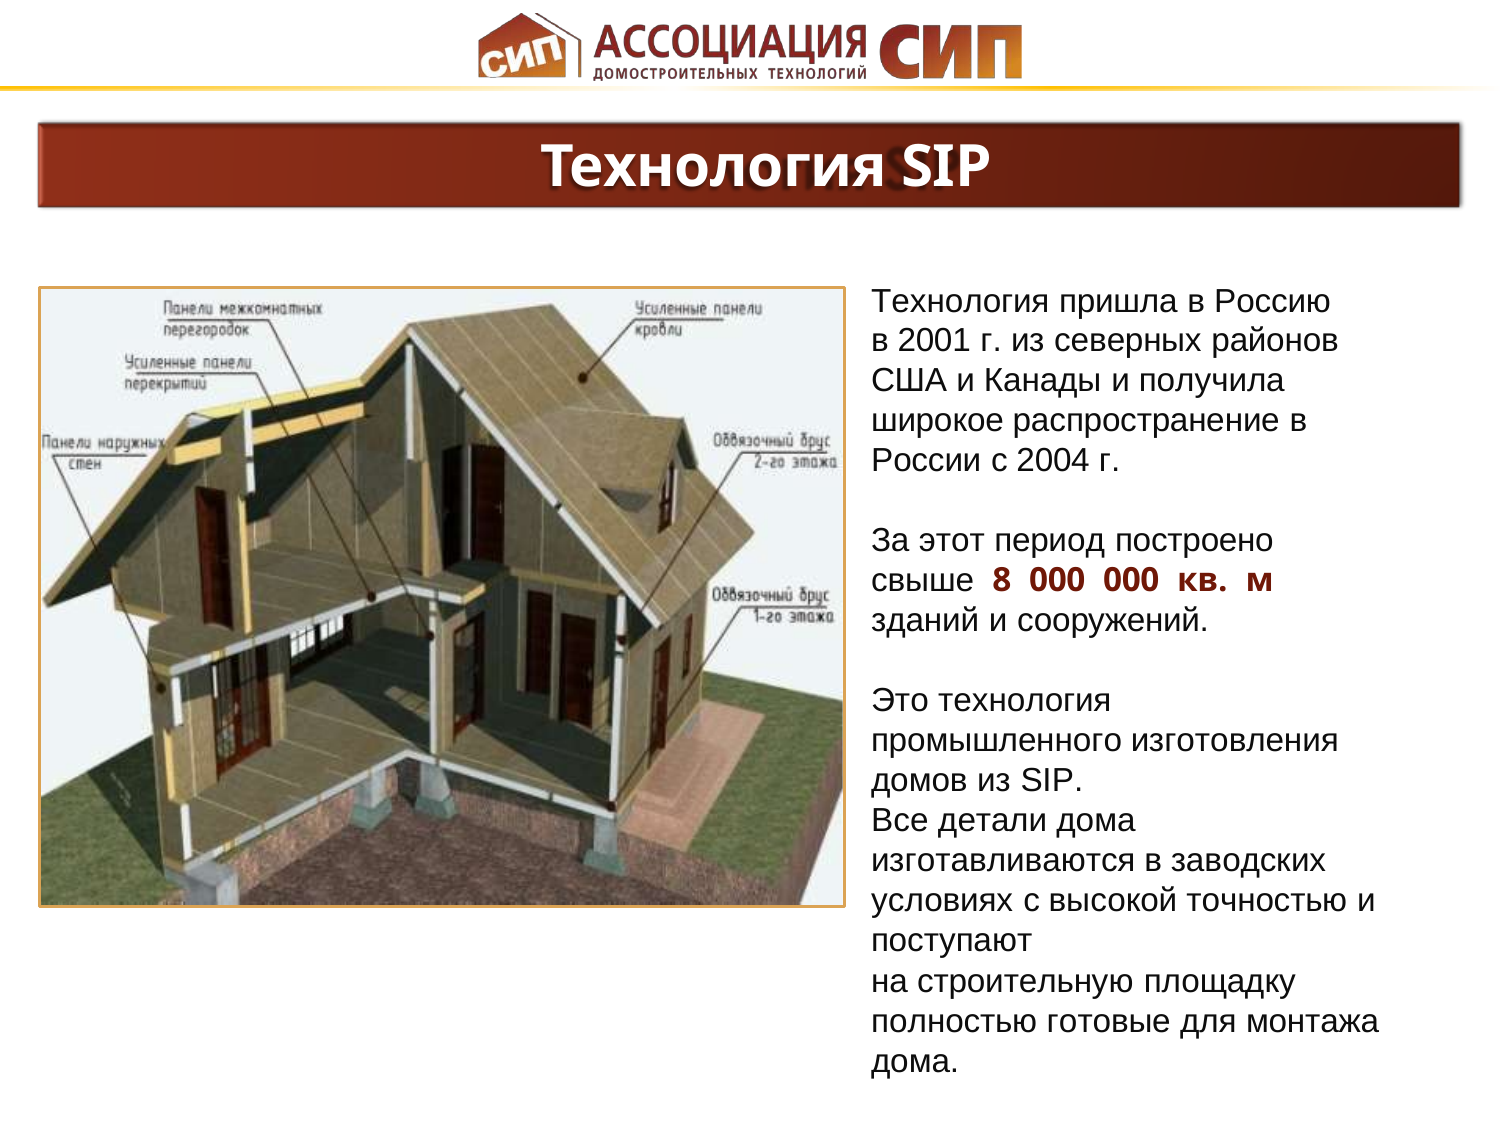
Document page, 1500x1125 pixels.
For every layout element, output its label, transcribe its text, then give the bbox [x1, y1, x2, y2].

text_box [39, 287, 845, 907]
text_box Технология пришла в Россию в 2001 г. из северных районов США и Канады и получила широкое распространение в России с 2004 г. За этот период построено свыше 8 000 000 кв. м зданий и сооружений. Это технология промышленного изготовления домов из SIP. Все детали дома изготавливаются в заводских условиях с высокой точностью и поступают на строительную площадку полностью готовые для монтажа дома. [869, 278, 1427, 961]
text_box [478, 13, 1022, 81]
title Технология SIP [121, 101, 1379, 209]
text_box [0, 86, 1500, 91]
text_box [32, 99, 1472, 218]
